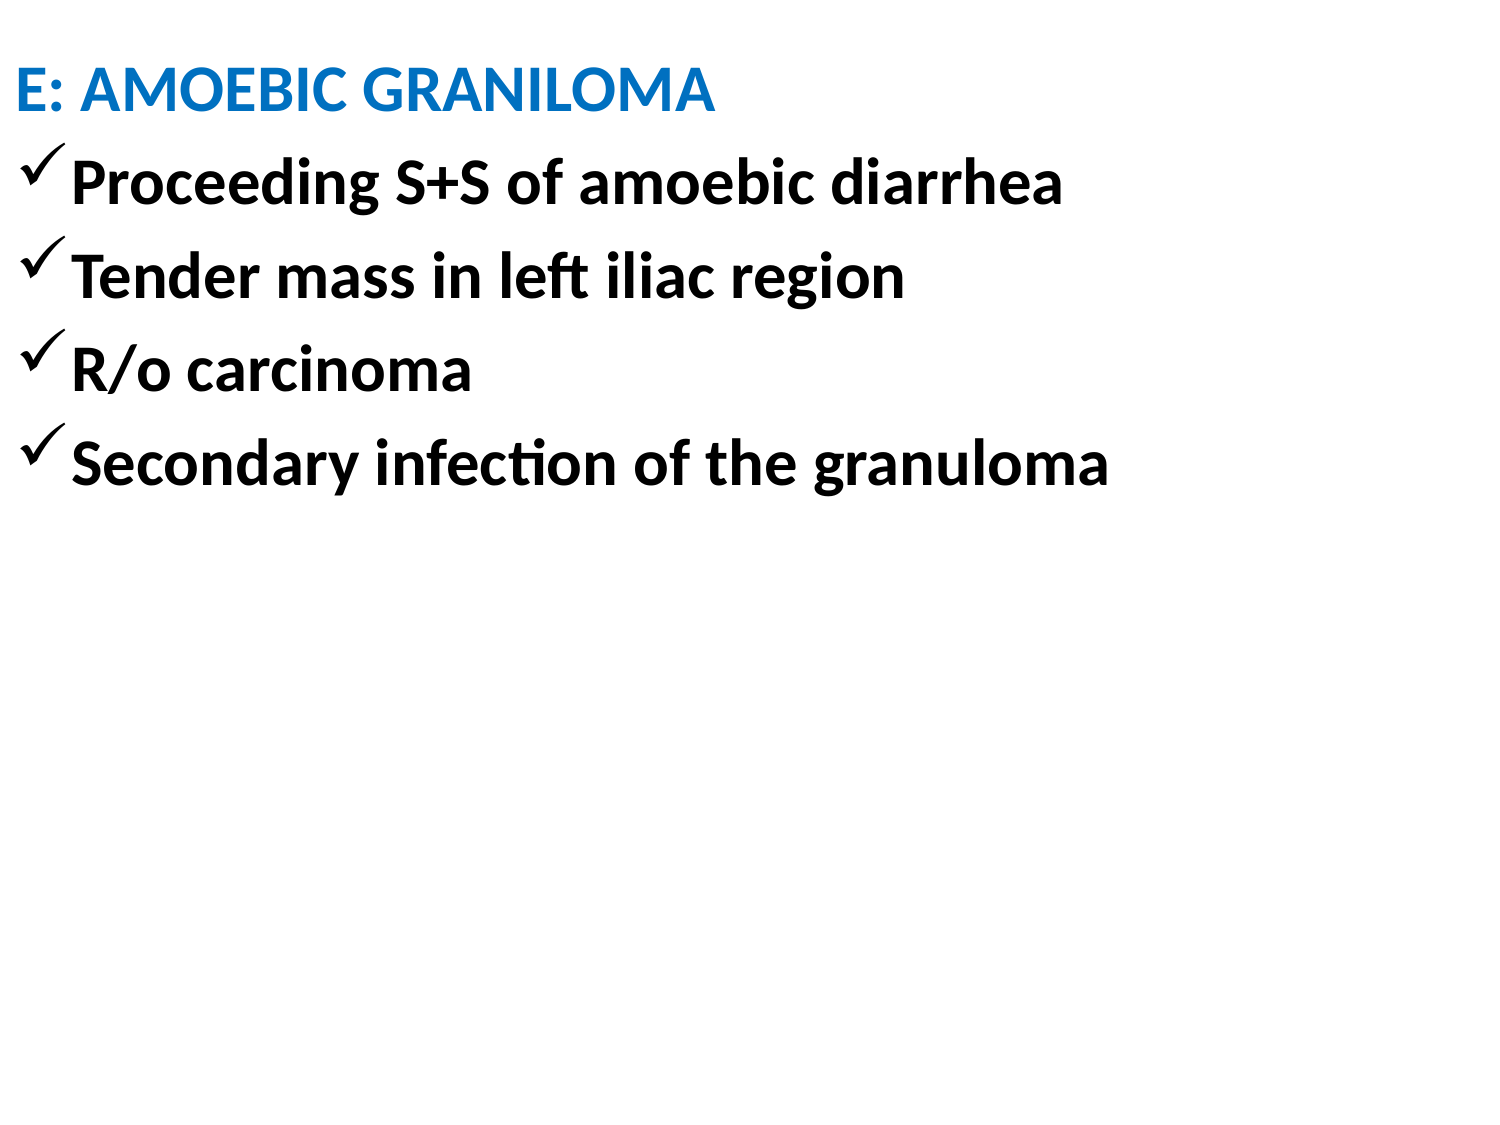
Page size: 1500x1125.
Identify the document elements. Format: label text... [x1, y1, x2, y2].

list E: AMOEBIC GRANILOMA Proceeding S+S of amoebic diarrhea Tender mass in left iliac region R/o carcinoma Secondary infection of the granuloma [0, 37, 1500, 1125]
